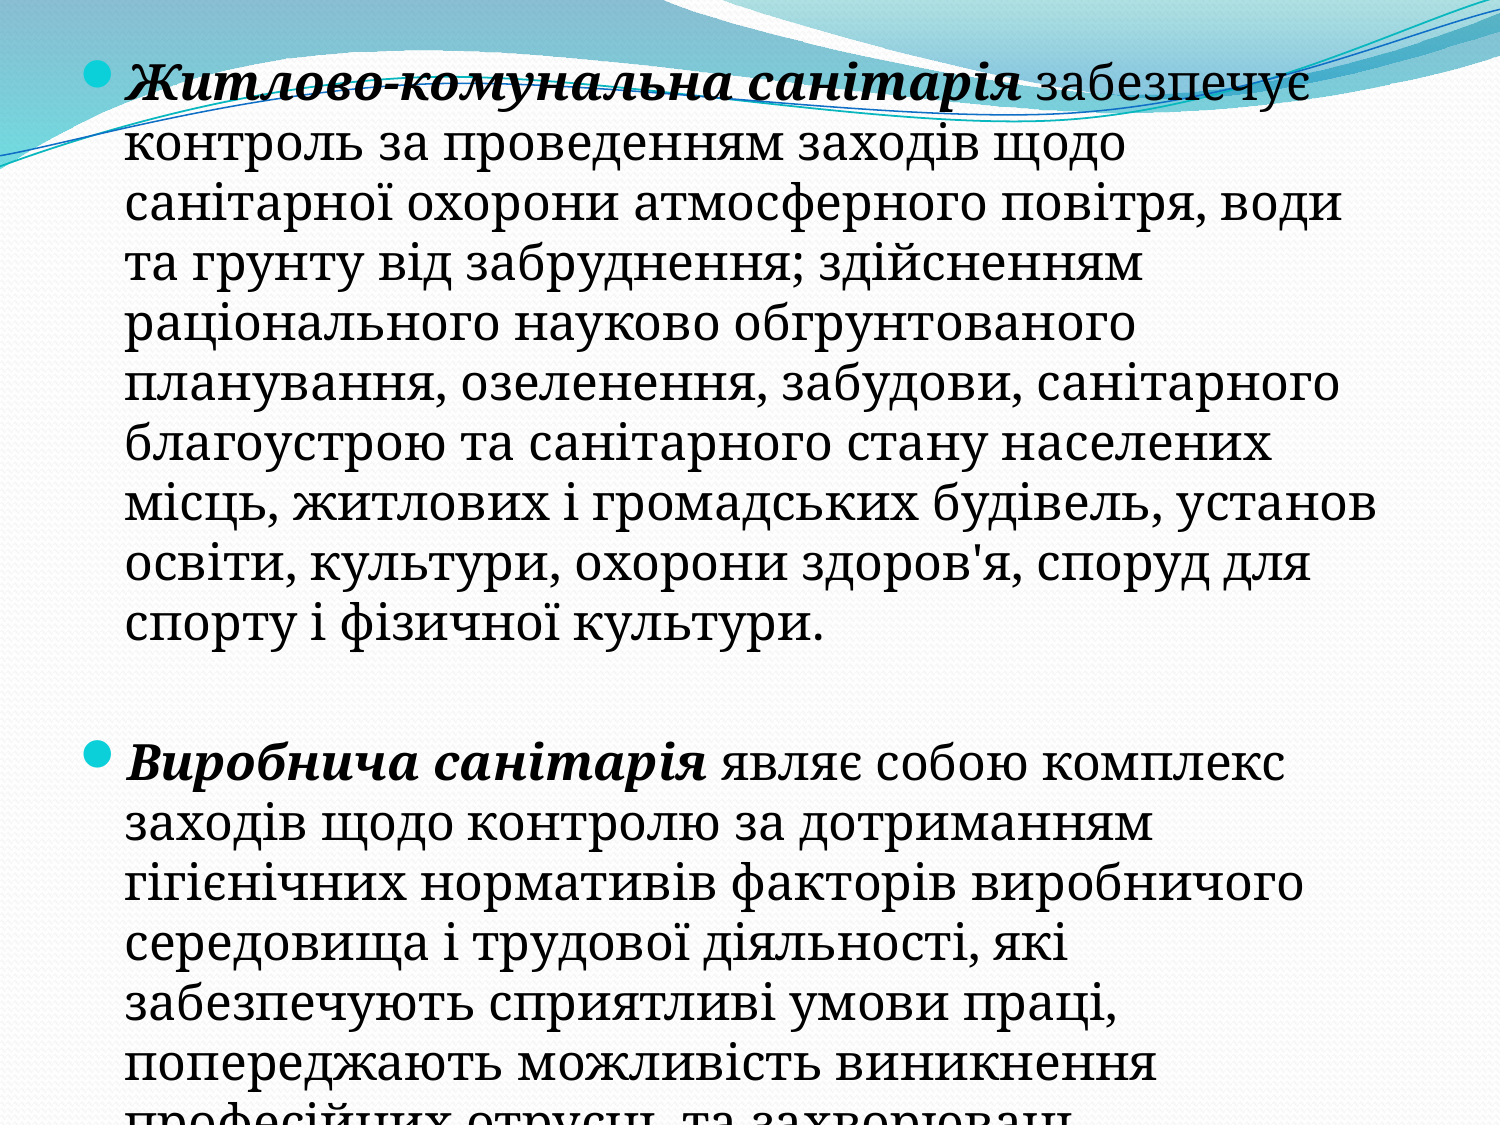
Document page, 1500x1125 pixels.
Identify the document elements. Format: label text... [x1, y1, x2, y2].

list Житлово-комунальна санітарія забезпечує контроль за проведенням заходів щодо санітарної охорони атмосферного повітря, води та грунту від забруднення; здійсненням раціонального науково обгрунтованого планування, озеленення, забудови, санітарного благоустрою та санітарного стану населених місць, житлових і громадських будівель, установ освіти, культури, охорони здоров'я, споруд для спорту і фізичної культури. Виробнича санітарія являє собою комплекс заходів щодо контролю за дотриманням гігієнічних нормативів факторів виробничого середовища і трудової діяльності, які забезпечують сприятливі умови праці, попереджають можливість виникнення професійних отруєнь та захворювань, підвищують ефективність праці та запобігають розвитку втомі і перевтомі. [64, 42, 1415, 763]
